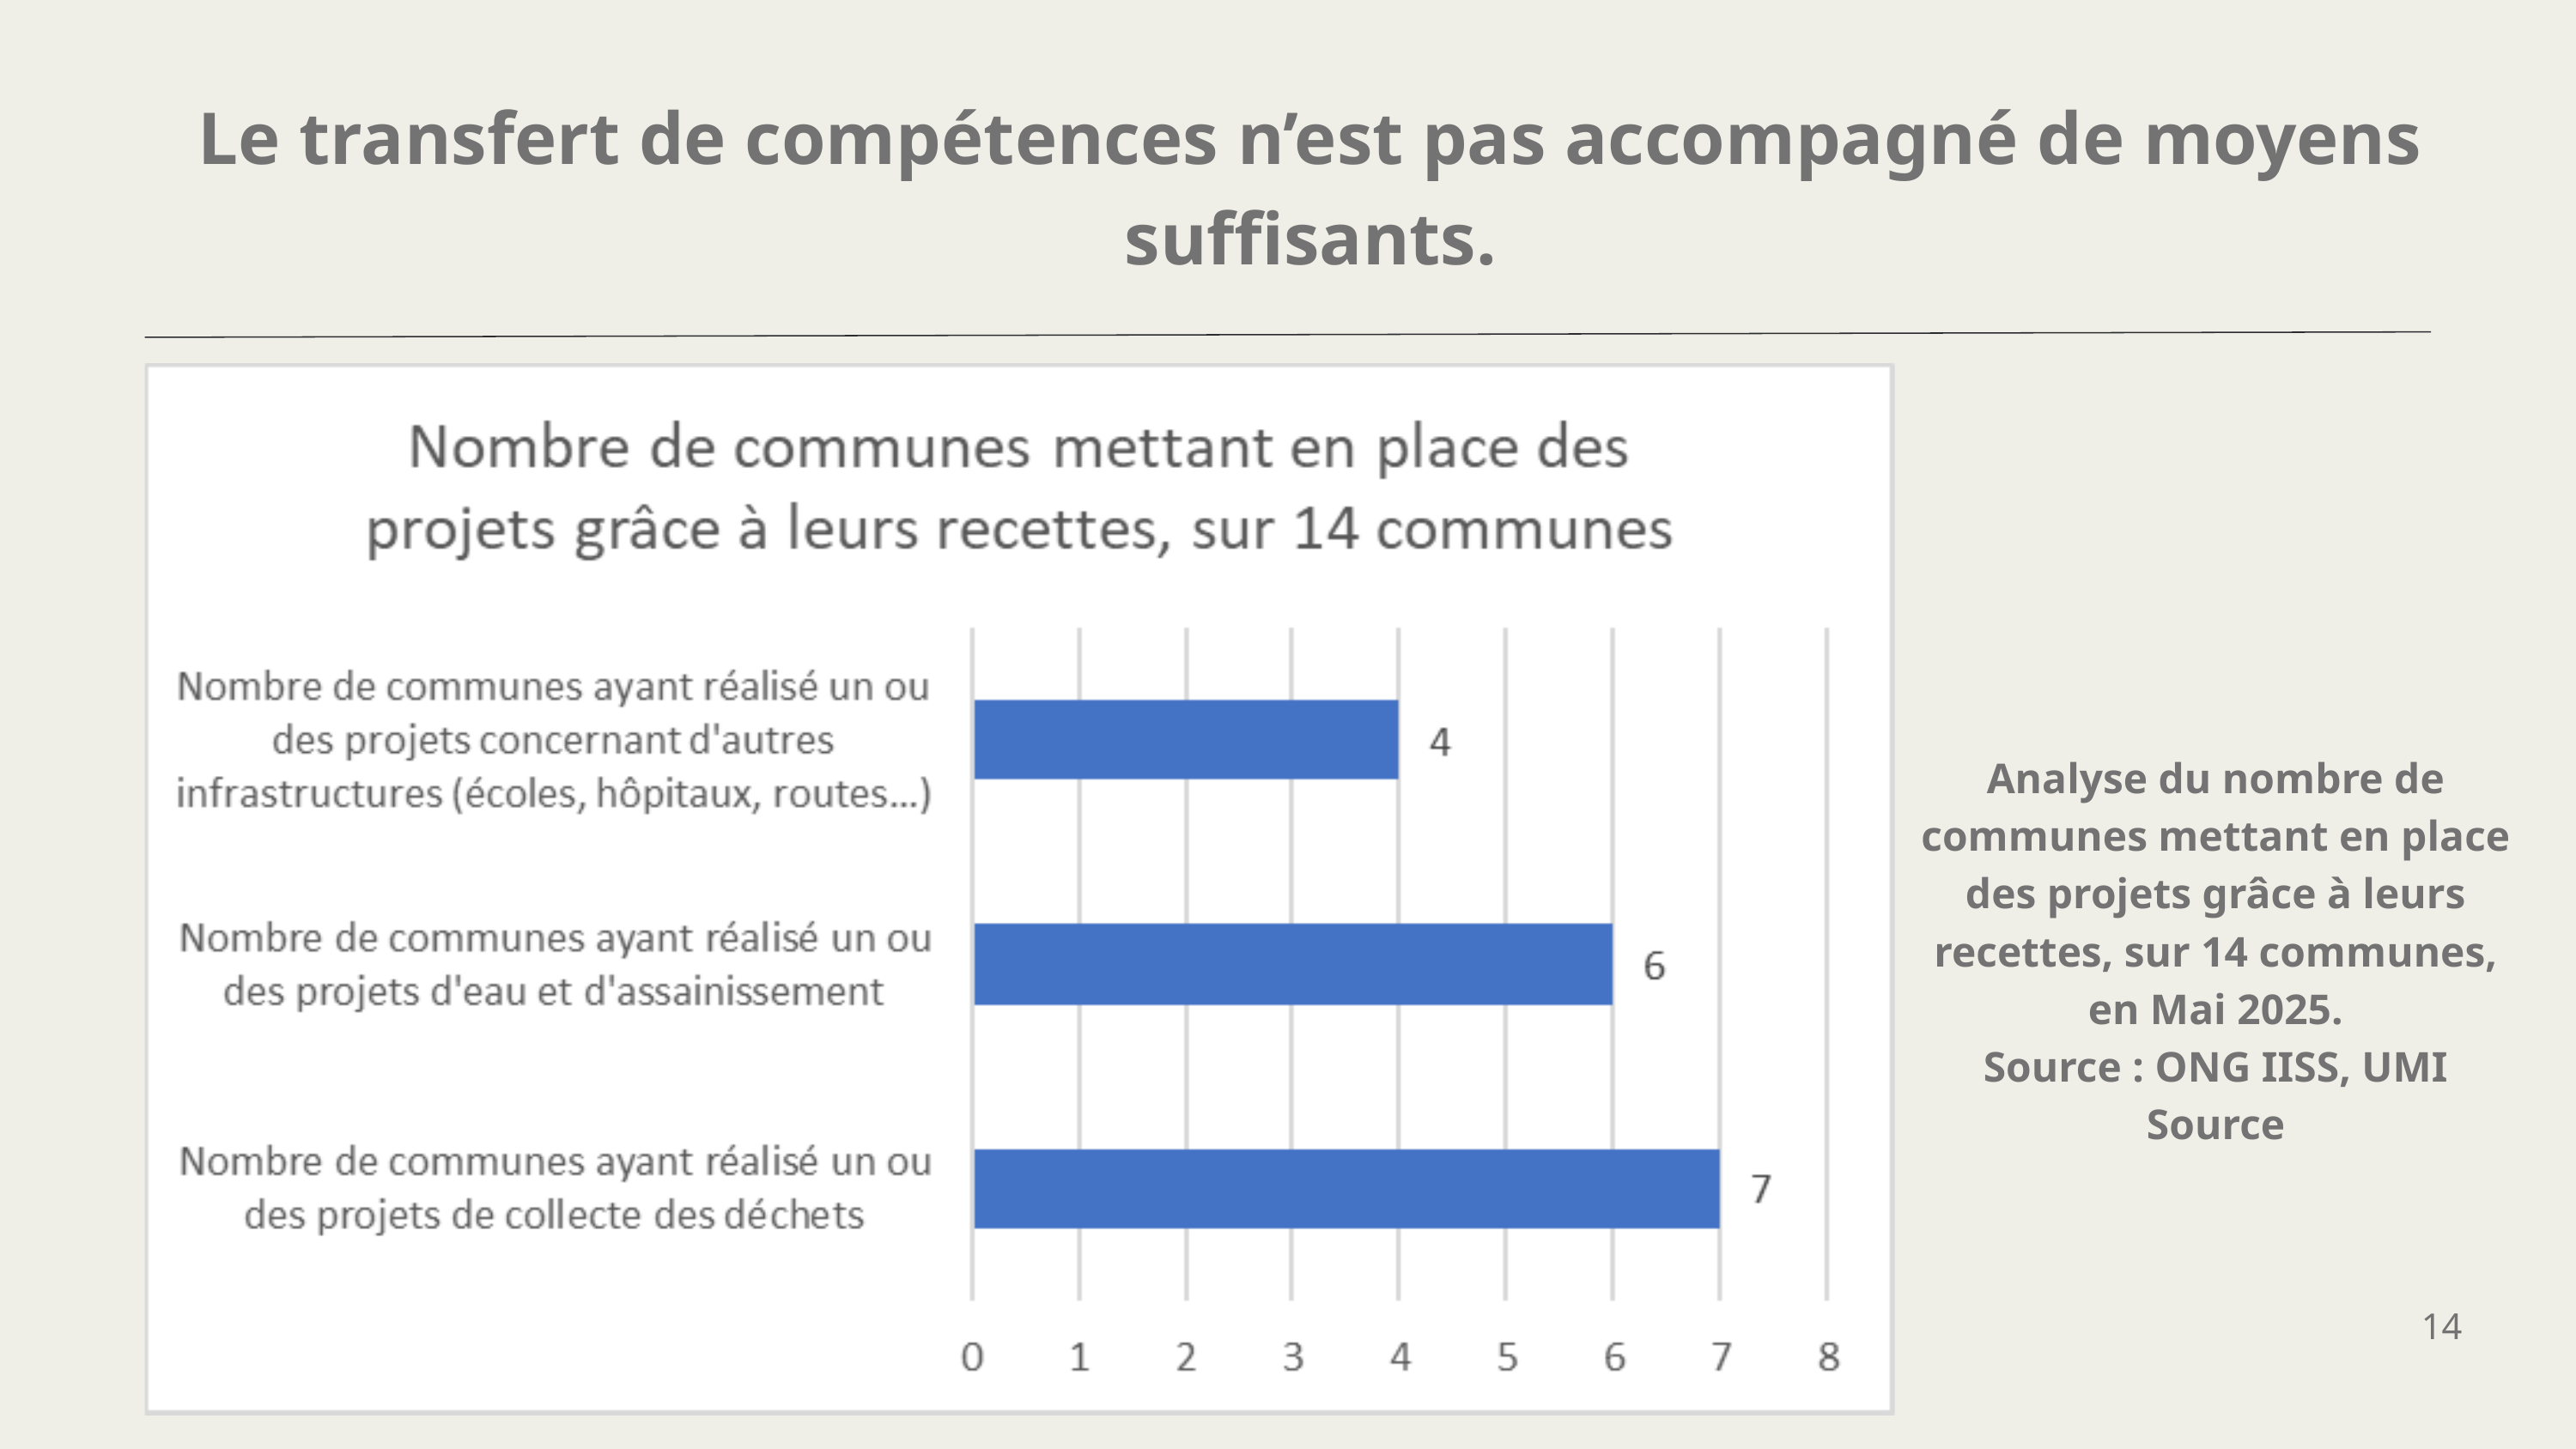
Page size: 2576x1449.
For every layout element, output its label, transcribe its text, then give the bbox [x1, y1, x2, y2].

text_box 14 [2421, 1296, 2463, 1348]
text_box Le transfert de compétences n’est pas accompagné de moyens suffisants. [144, 78, 2477, 279]
text_box Analyse du nombre de communes mettant en place des projets grâce à leurs recettes, sur 14 communes, en Mai 2025. Source : ONG IISS, UMI Source [1917, 744, 2514, 1148]
text_box [144, 363, 1895, 1416]
